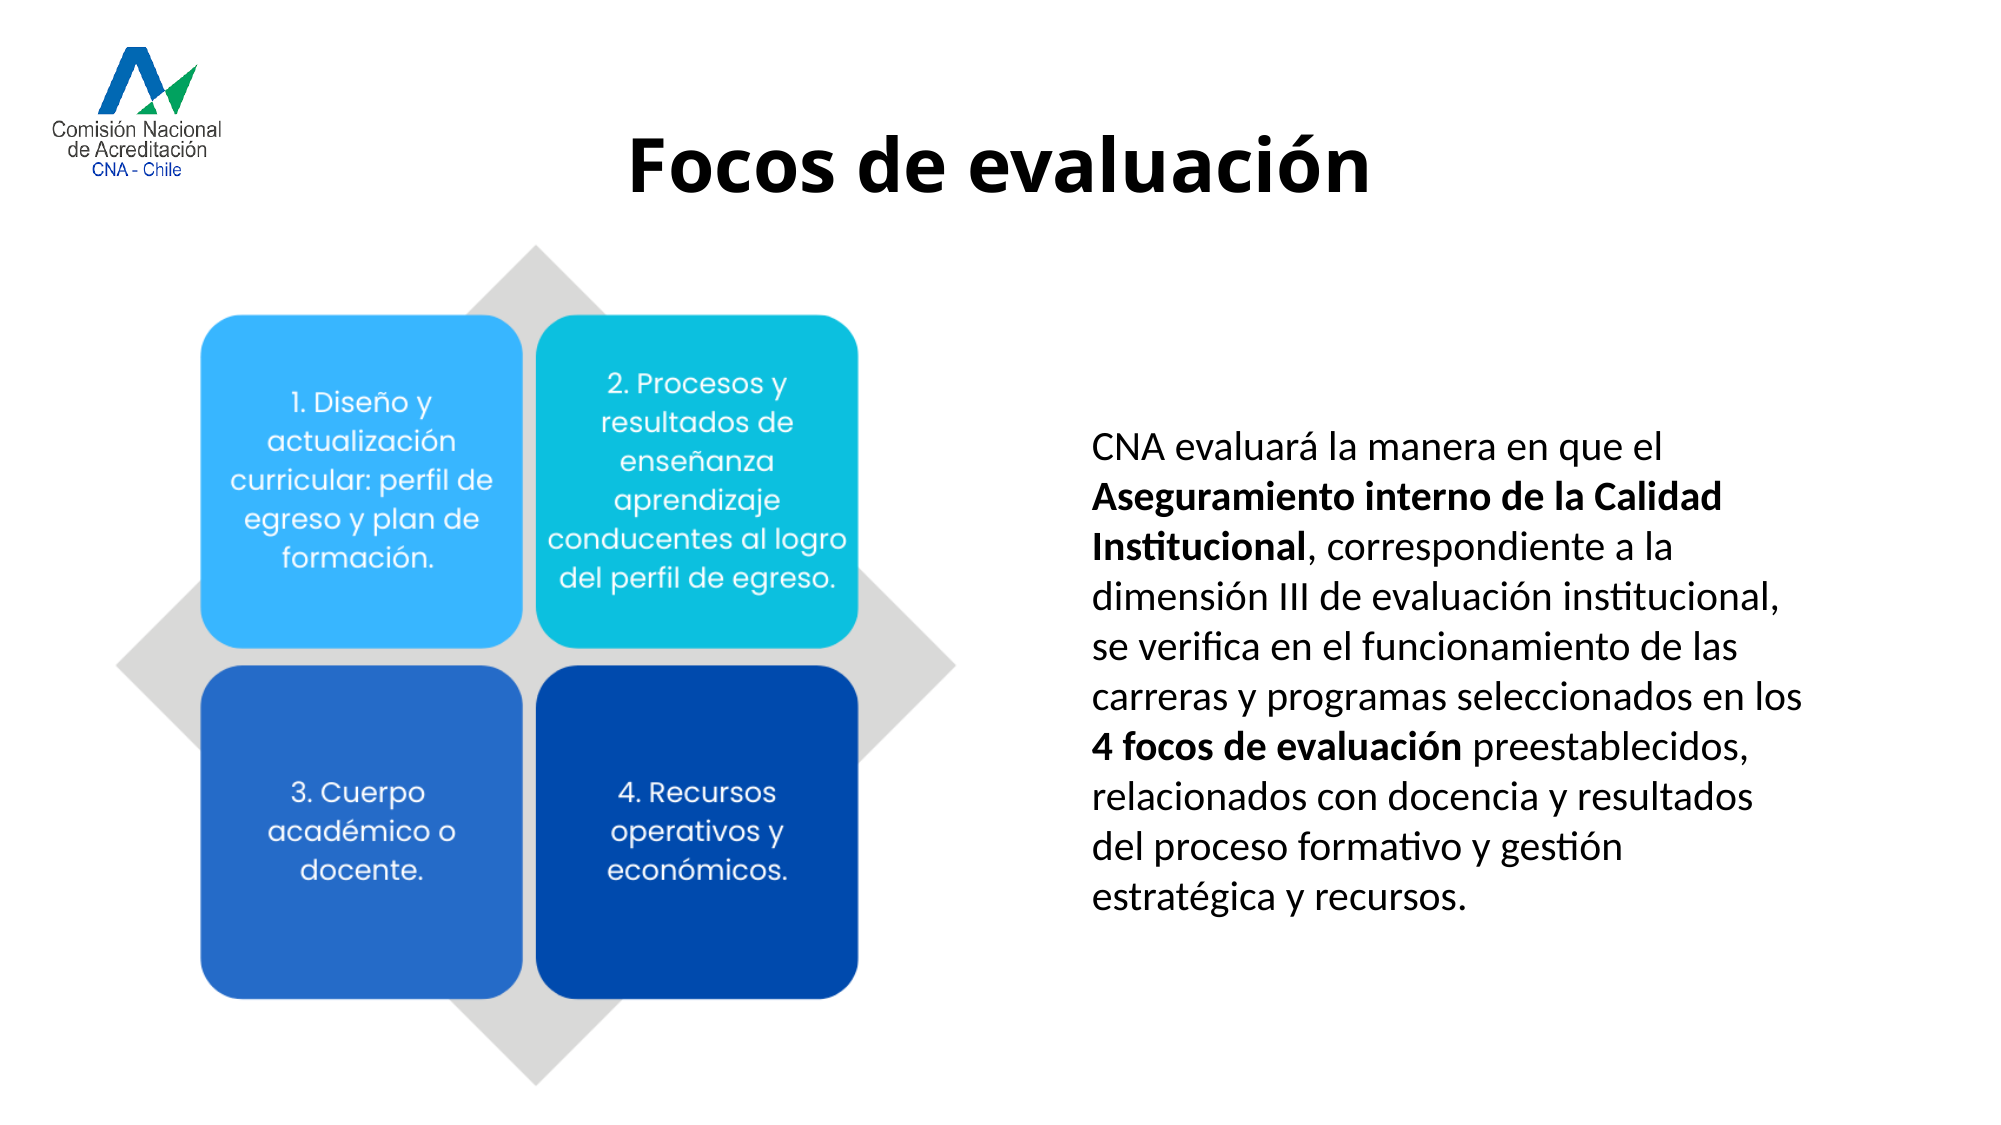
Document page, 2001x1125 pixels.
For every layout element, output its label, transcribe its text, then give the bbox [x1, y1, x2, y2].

title Focos de evaluación [137, 59, 1863, 278]
picture [44, 37, 229, 192]
text_box CNA evaluará la manera en que el Aseguramiento interno de la Calidad Institucional, correspondiente a la dimensión III de evaluación institucional, se verifica en el funcionamiento de las carreras y programas seleccionados en los 4 focos de evaluación preestablecidos, relacionados con docencia y resultados del proceso formativo y gestión estratégica y recursos. [1077, 411, 1827, 927]
picture [83, 213, 985, 1118]
